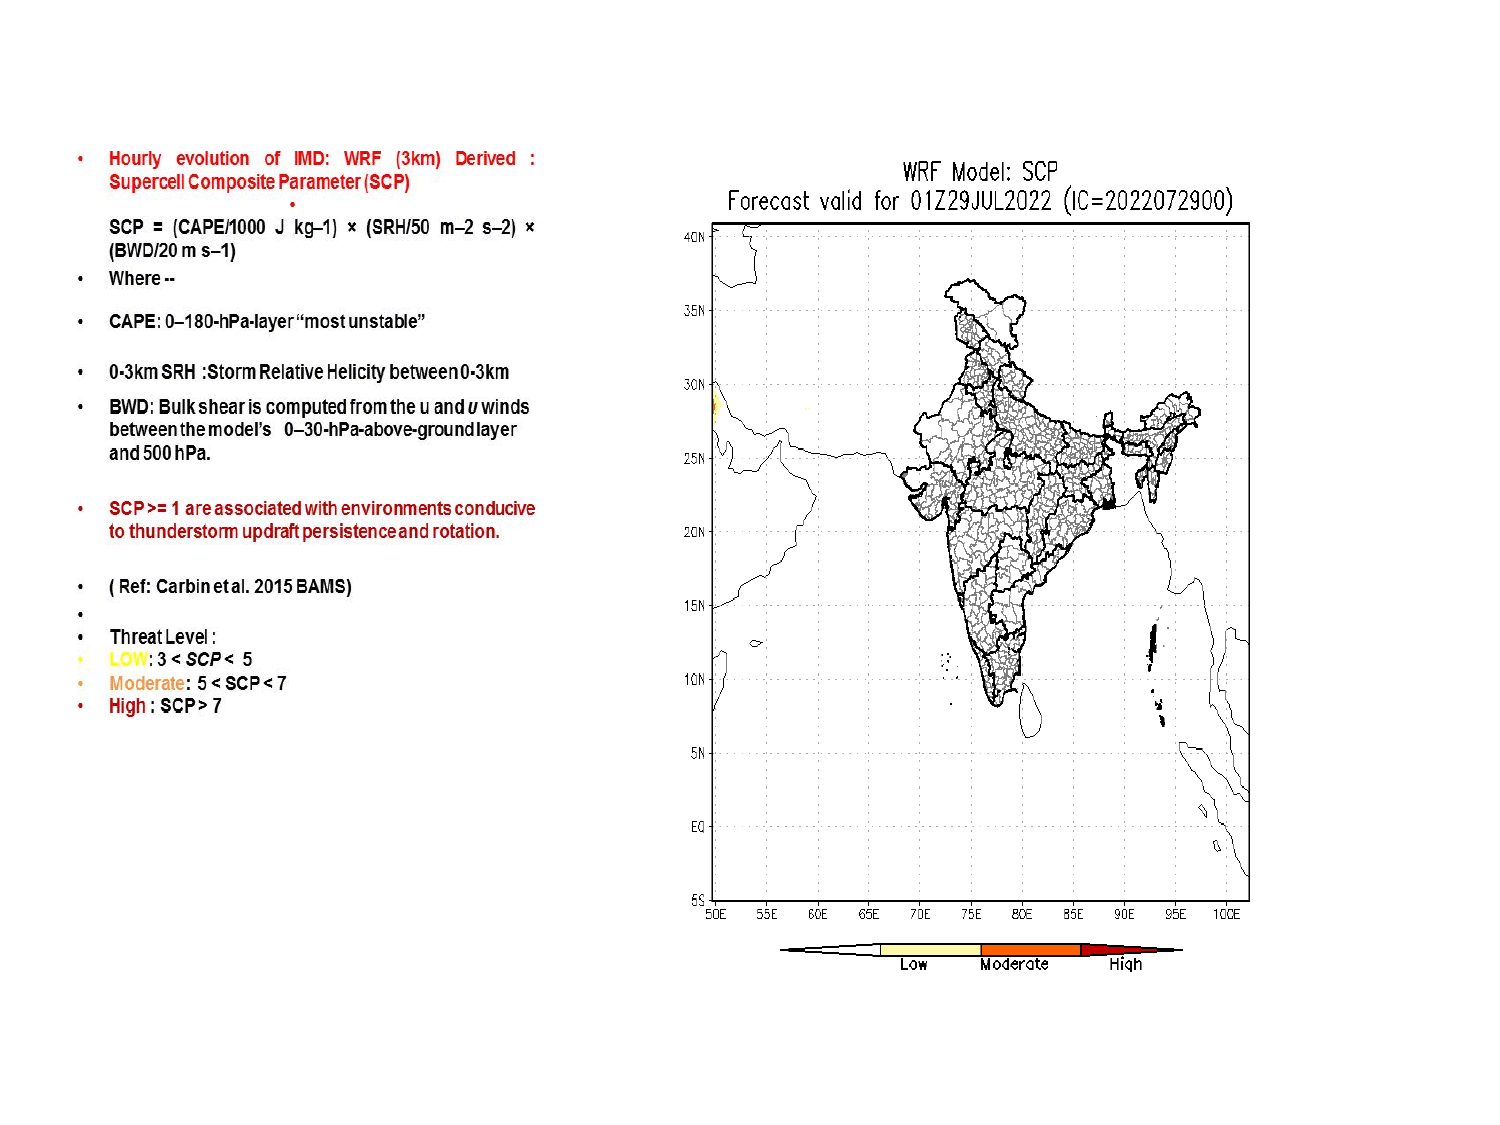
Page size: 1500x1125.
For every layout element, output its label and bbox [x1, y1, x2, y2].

picture [74, 149, 1426, 976]
